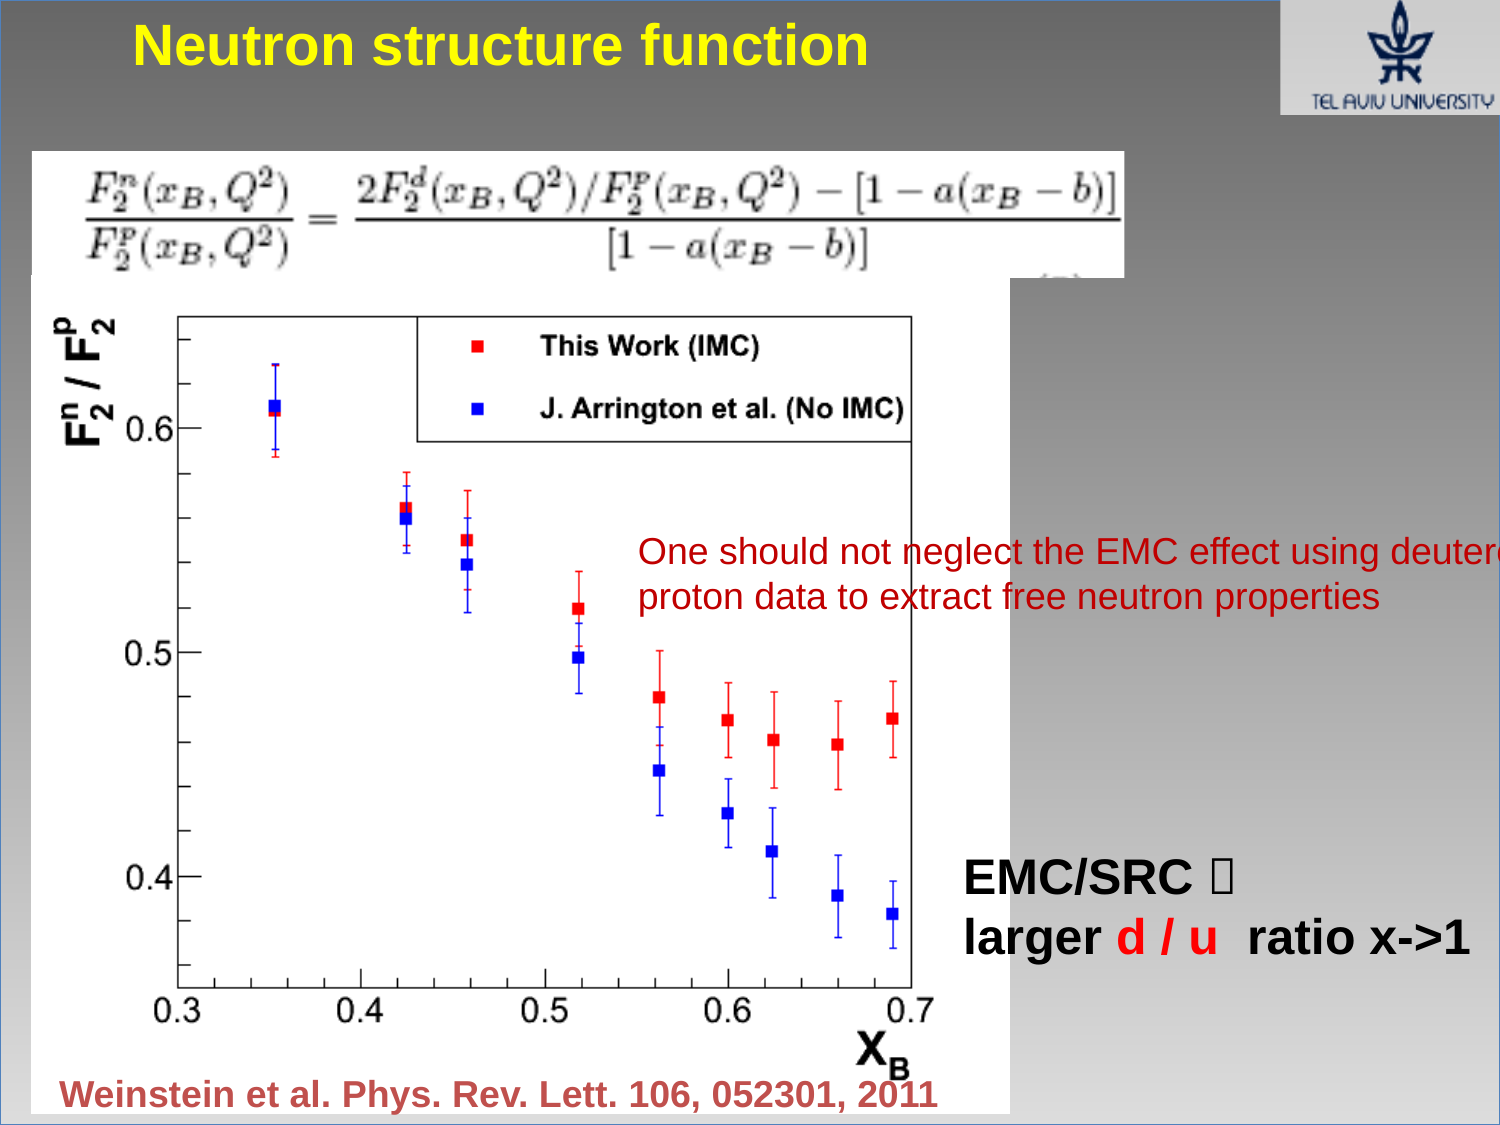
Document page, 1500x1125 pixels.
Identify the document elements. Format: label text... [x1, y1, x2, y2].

text_box [0, 0, 1500, 1125]
picture [1280, 0, 1500, 115]
text_box One should not neglect the EMC effect using deuteron and proton data to extract free neutron properties [1038, 474, 1500, 625]
text_box EMC/SRC  larger d / u ratio x->1 [1038, 837, 1500, 973]
text_box Neutron structure function [117, 0, 886, 85]
picture [31, 151, 1125, 1114]
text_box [1016, 299, 1033, 1038]
